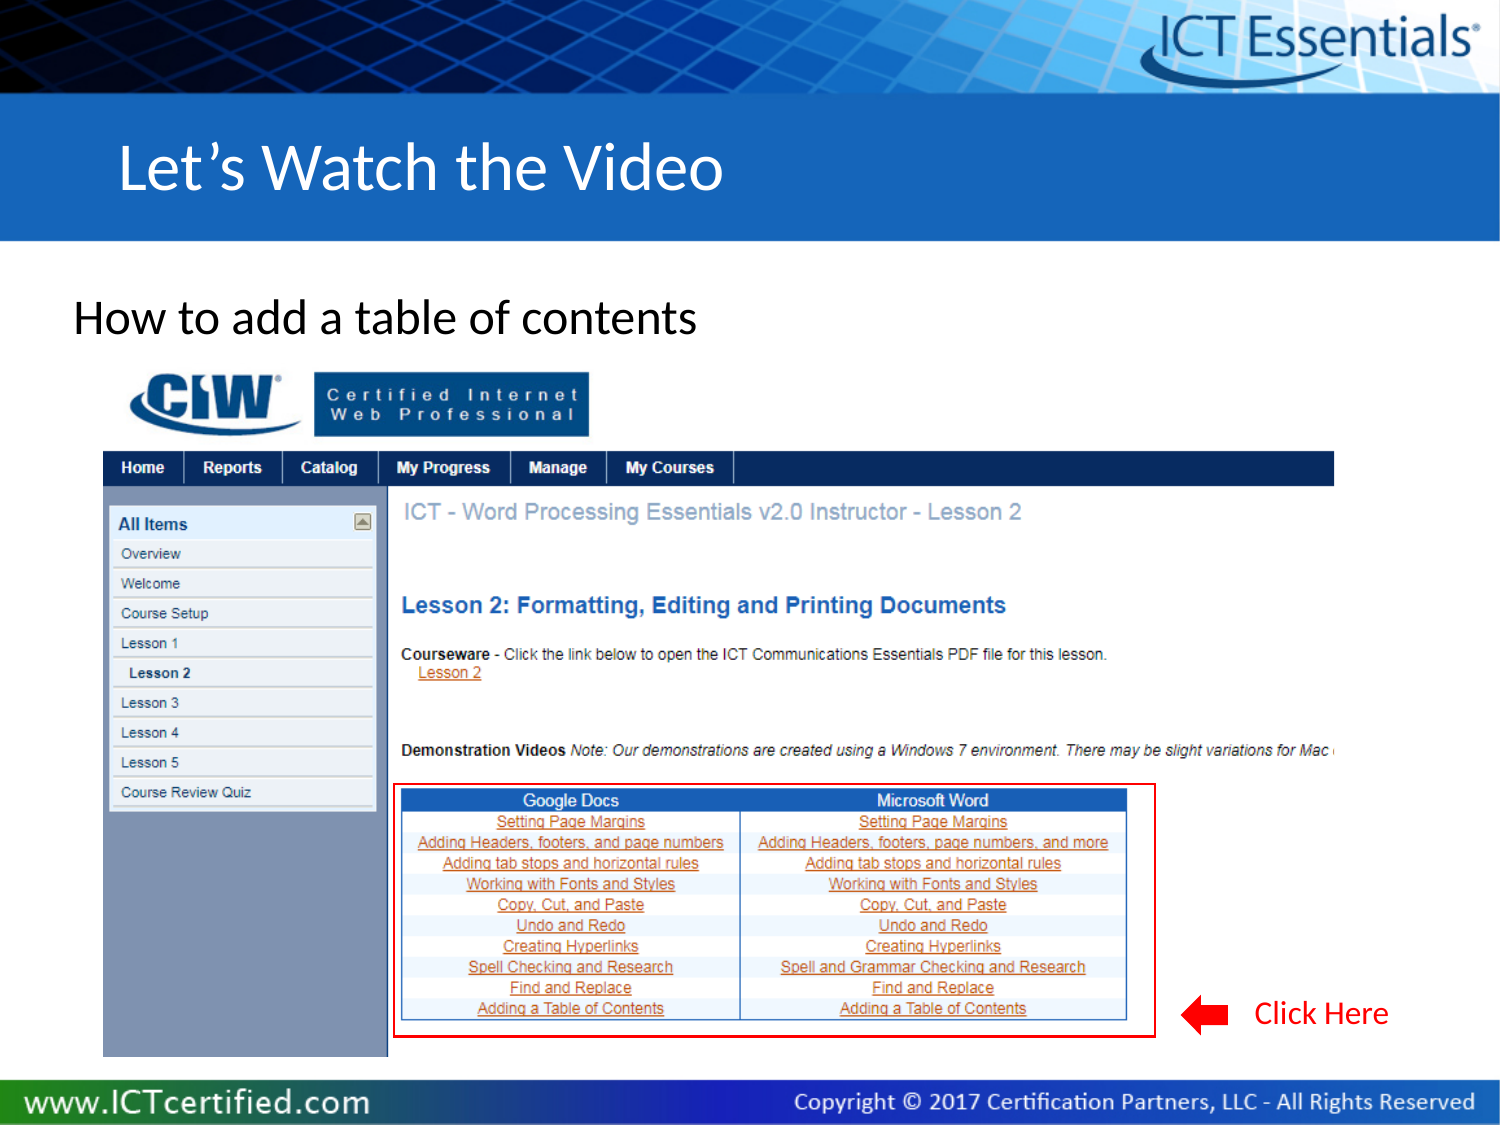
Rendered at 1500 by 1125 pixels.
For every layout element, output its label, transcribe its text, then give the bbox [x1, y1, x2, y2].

picture [0, 0, 1500, 1125]
list How to add a table of contents Click Here [58, 277, 1458, 1057]
title Let’s Watch the Video [103, 59, 1397, 278]
